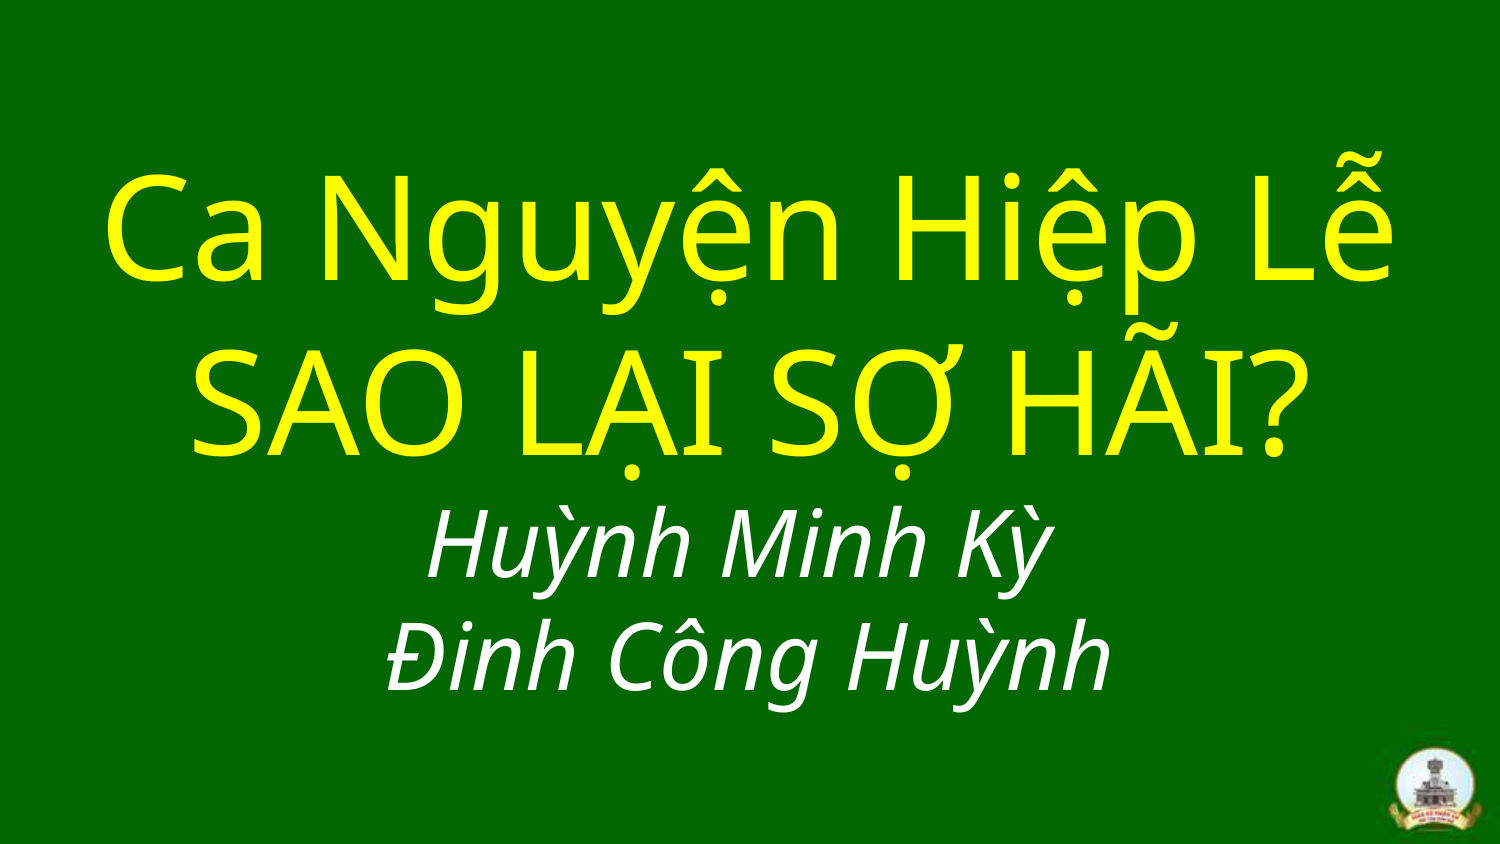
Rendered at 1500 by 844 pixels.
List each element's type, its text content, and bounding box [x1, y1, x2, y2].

title Ca Nguyện Hiệp Lễ SAO LẠI SỢ HÃI? Huỳnh Minh Kỳ Đinh Công Huỳnh [0, 0, 1500, 844]
